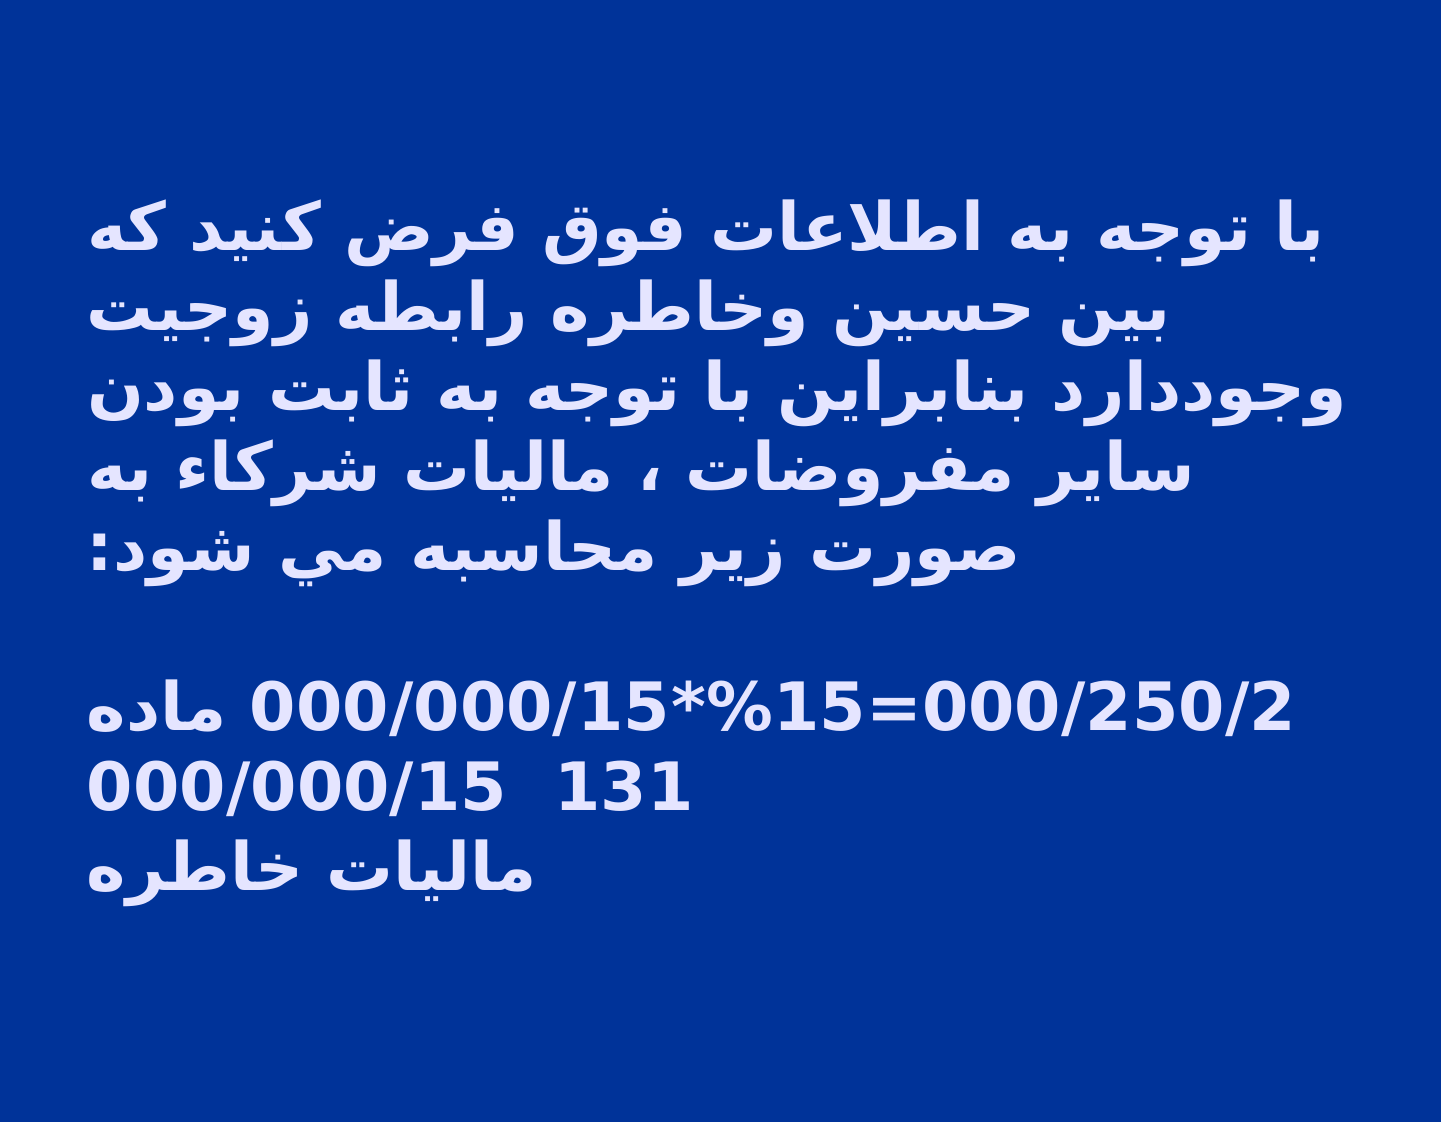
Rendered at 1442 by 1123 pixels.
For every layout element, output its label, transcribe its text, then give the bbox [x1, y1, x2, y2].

title با توجه به اطلاعات فوق فرض كنيد كه بين حسين وخاطره رابطه زوجيت وجوددارد بنابراين با توجه به ثابت بودن ساير مفروضات ، ماليات شركاء به صورت زير محاسبه مي شود: 000/250/2=15%*000/000/15 ماده 131 000/000/15 ماليات خاطره [71, 44, 1370, 1123]
